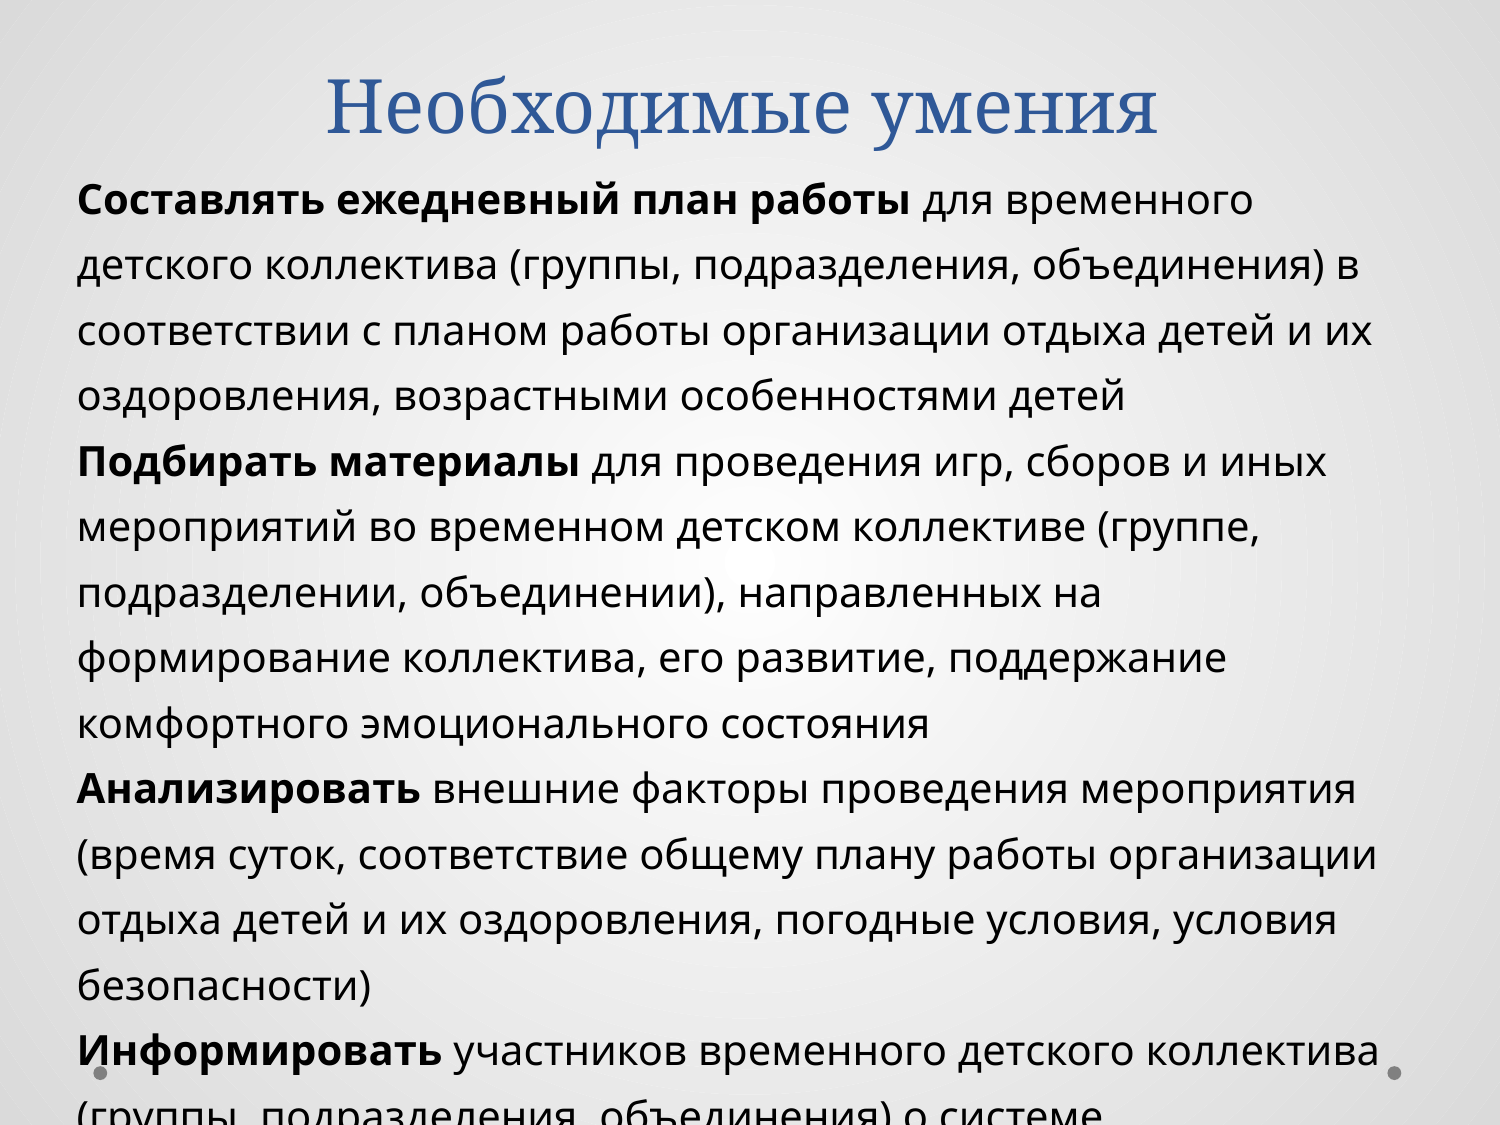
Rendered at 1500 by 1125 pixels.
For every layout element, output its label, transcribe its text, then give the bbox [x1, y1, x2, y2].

title Необходимые умения [76, 42, 1427, 157]
table_cell Подбирать материалы для проведения игр, сборов и иных мероприятий во временном детском коллективе (группе, подразделении, объединении), направленных на формирование коллектива, его развитие, поддержание комфортного эмоционального состояния [77, 423, 1423, 750]
table_cell Информировать участников временного детского коллектива (группы, подразделения, объединения) о системе мотивационных мероприятий организации отдыха детей и их оздоровления [77, 1012, 1423, 1125]
table_header Составлять ежедневный план работы для временного детского коллектива (группы, подразделения, объединения) в соответствии с планом работы организации отдыха детей и их оздоровления, возрастными особенностями детей [77, 161, 1423, 423]
table_cell Анализировать внешние факторы проведения мероприятия (время суток, соответствие общему плану работы организации отдыха детей и их оздоровления, погодные условия, условия безопасности) [77, 750, 1423, 1012]
